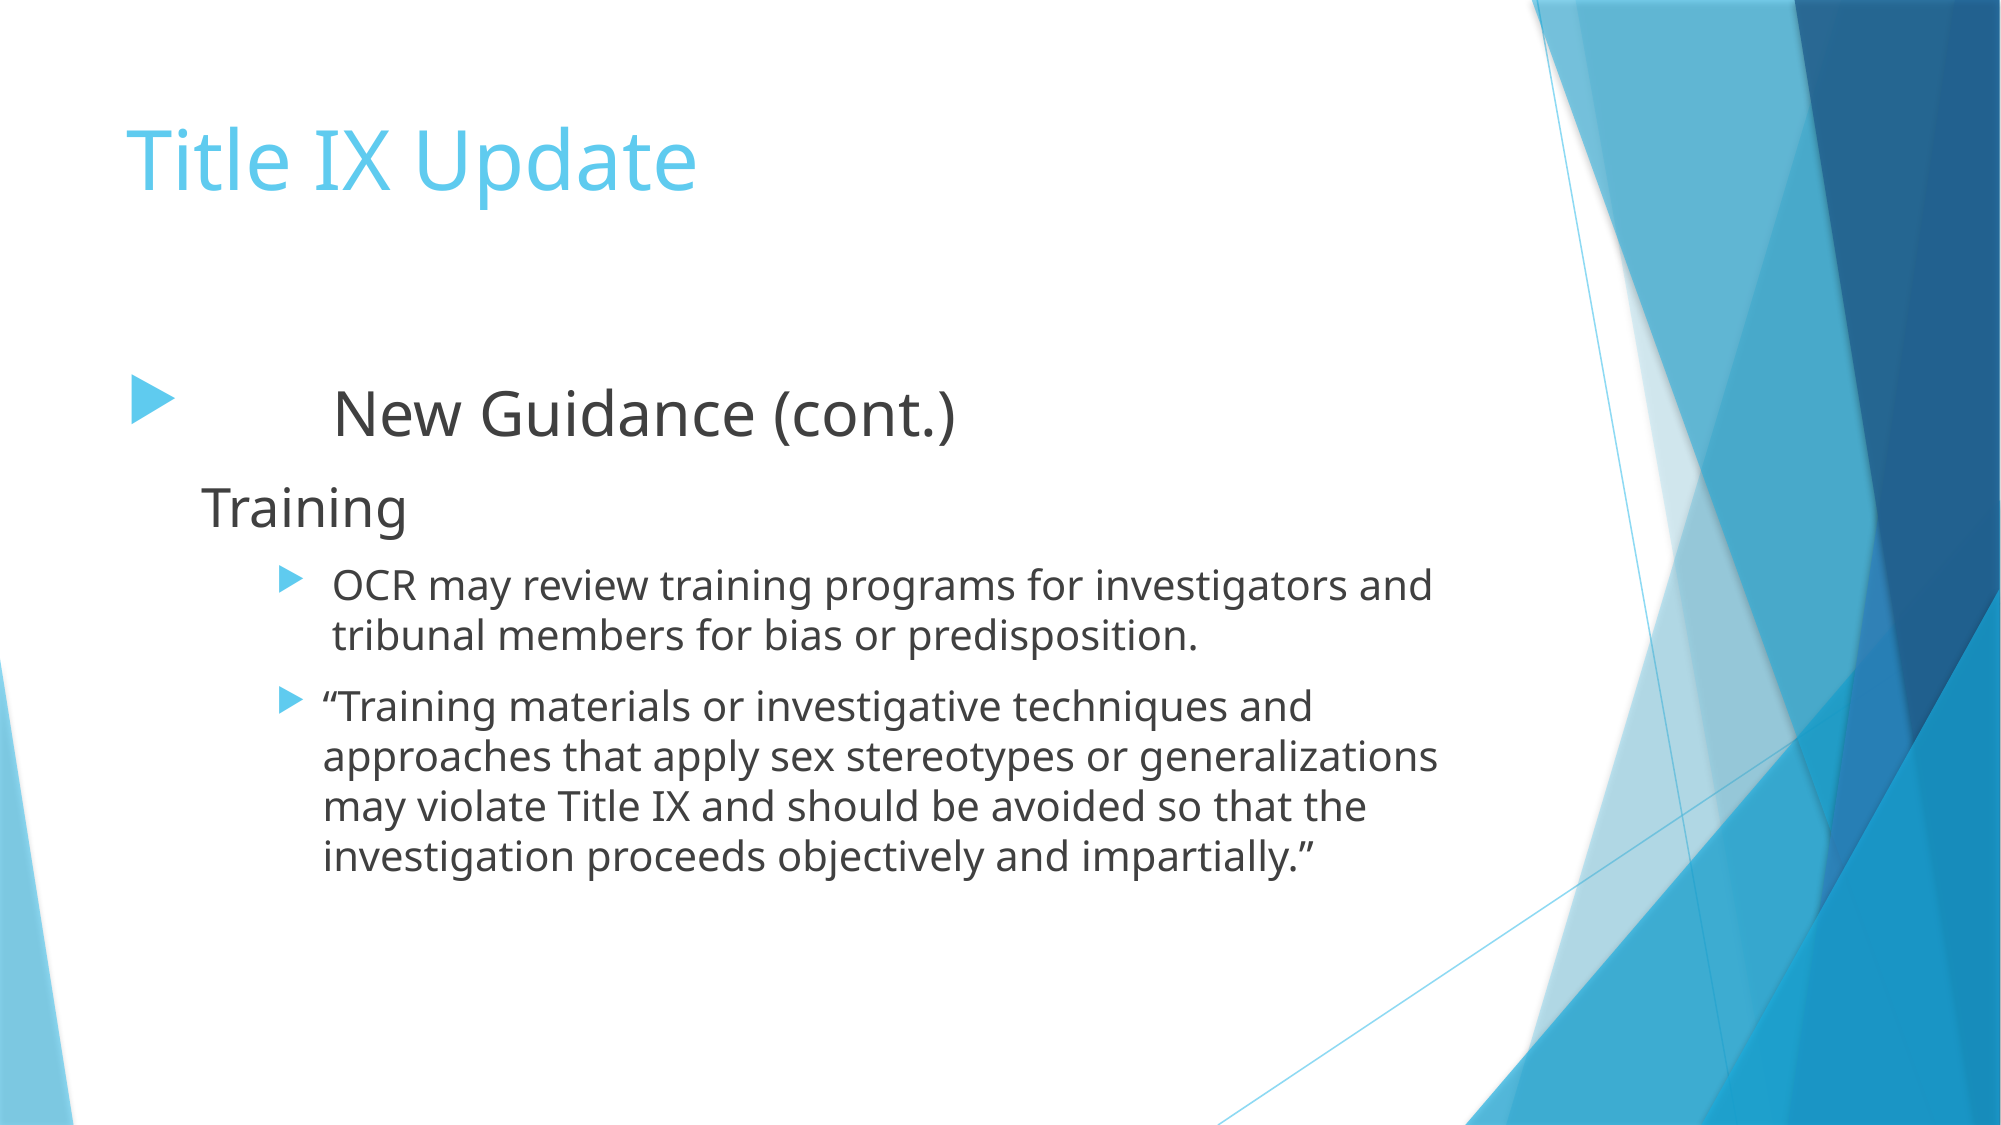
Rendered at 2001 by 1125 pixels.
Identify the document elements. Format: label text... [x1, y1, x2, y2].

title Title IX Update [111, 99, 1522, 317]
list New Guidance (cont.) Training OCR may review training programs for investigators and tribunal members for bias or predisposition. “Training materials or investigative techniques and approaches that apply sex stereotypes or generalizations may violate Title IX and should be avoided so that the investigation proceeds objectively and impartially.” [111, 354, 1522, 992]
